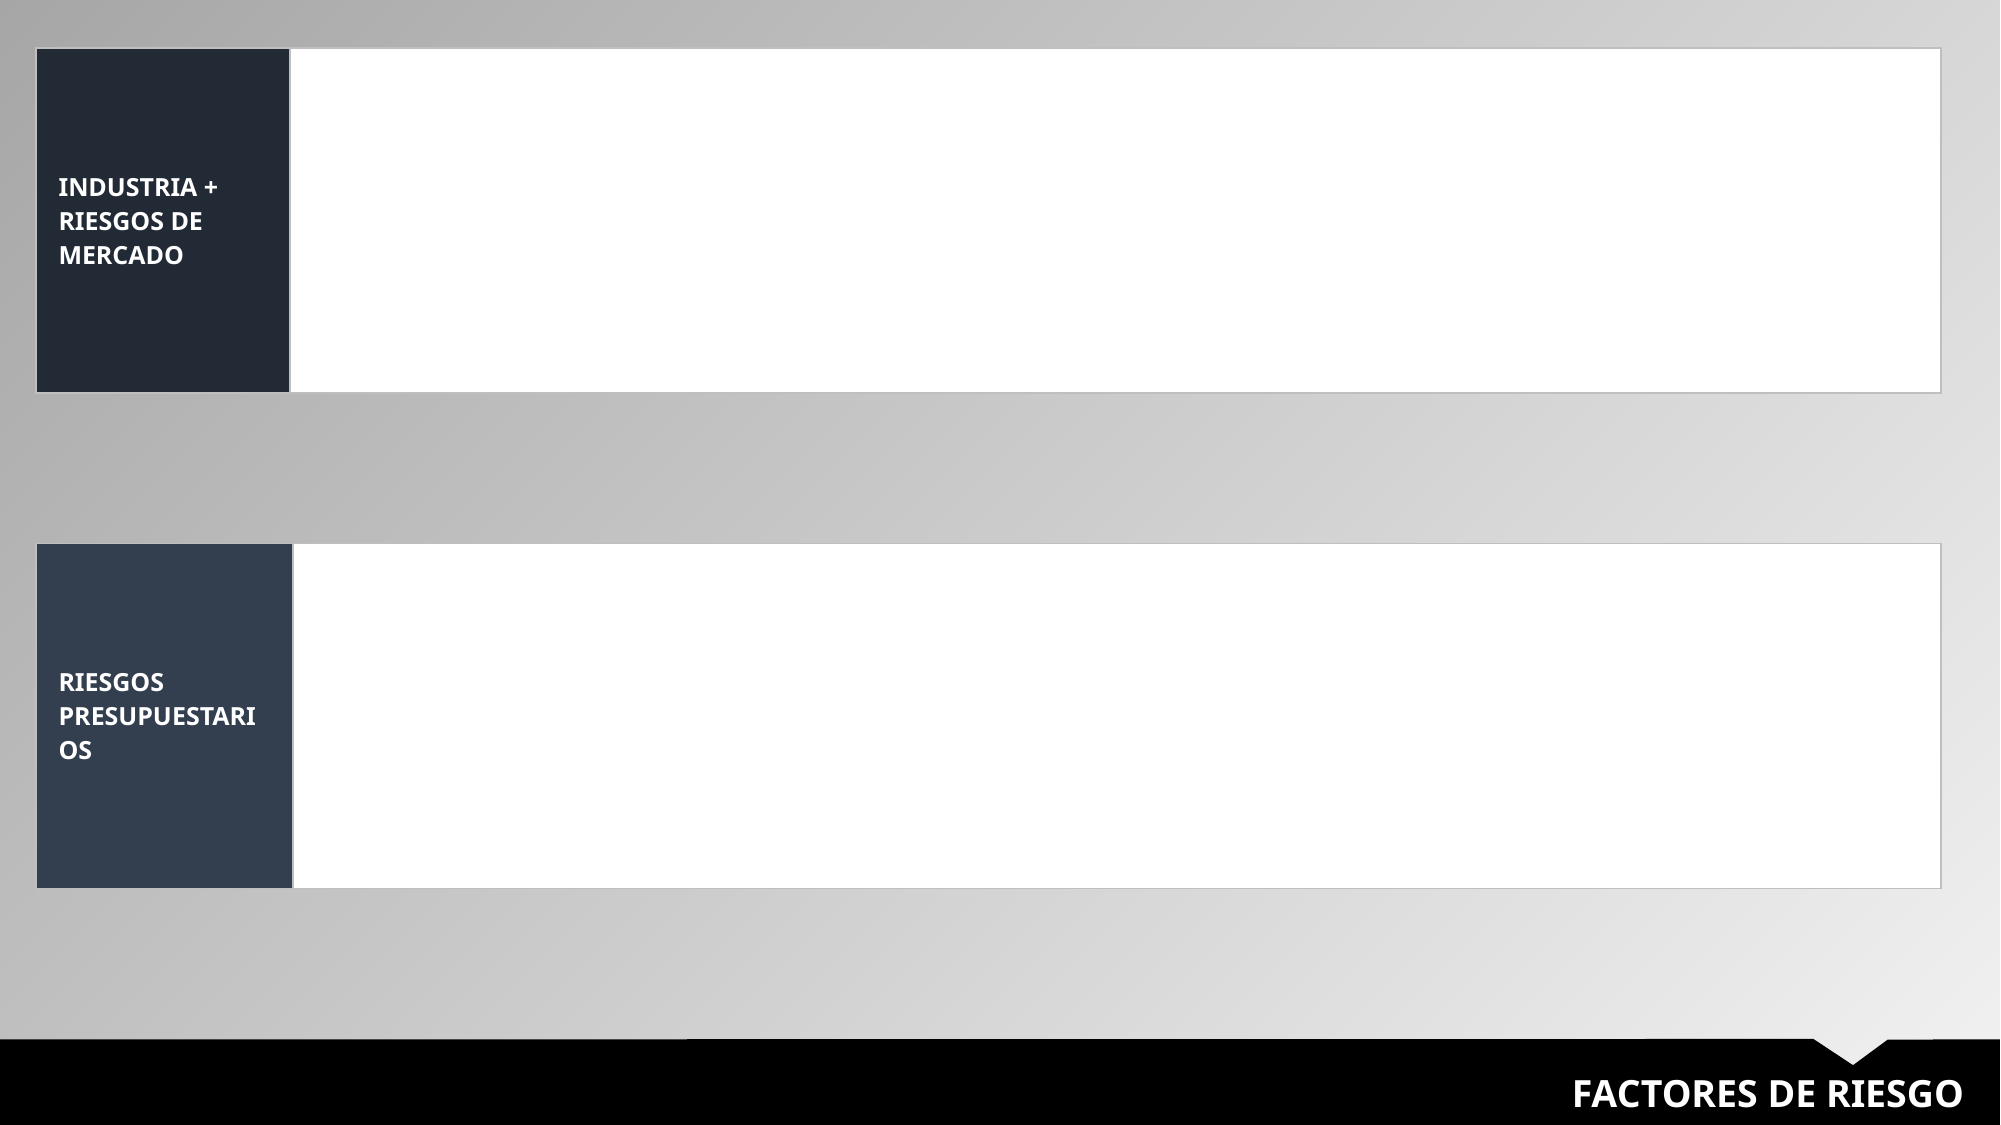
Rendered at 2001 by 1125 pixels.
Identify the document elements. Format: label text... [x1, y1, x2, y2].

table_header [294, 544, 1940, 888]
table_header INDUSTRIA + RIESGOS DE MERCADO [37, 49, 289, 392]
text_box [0, 1037, 2000, 1125]
table_header RIESGOS PRESUPUESTARIOS [37, 544, 292, 888]
table_header [291, 49, 1940, 392]
text_box FACTORES DE RIESGO [961, 1062, 1980, 1123]
